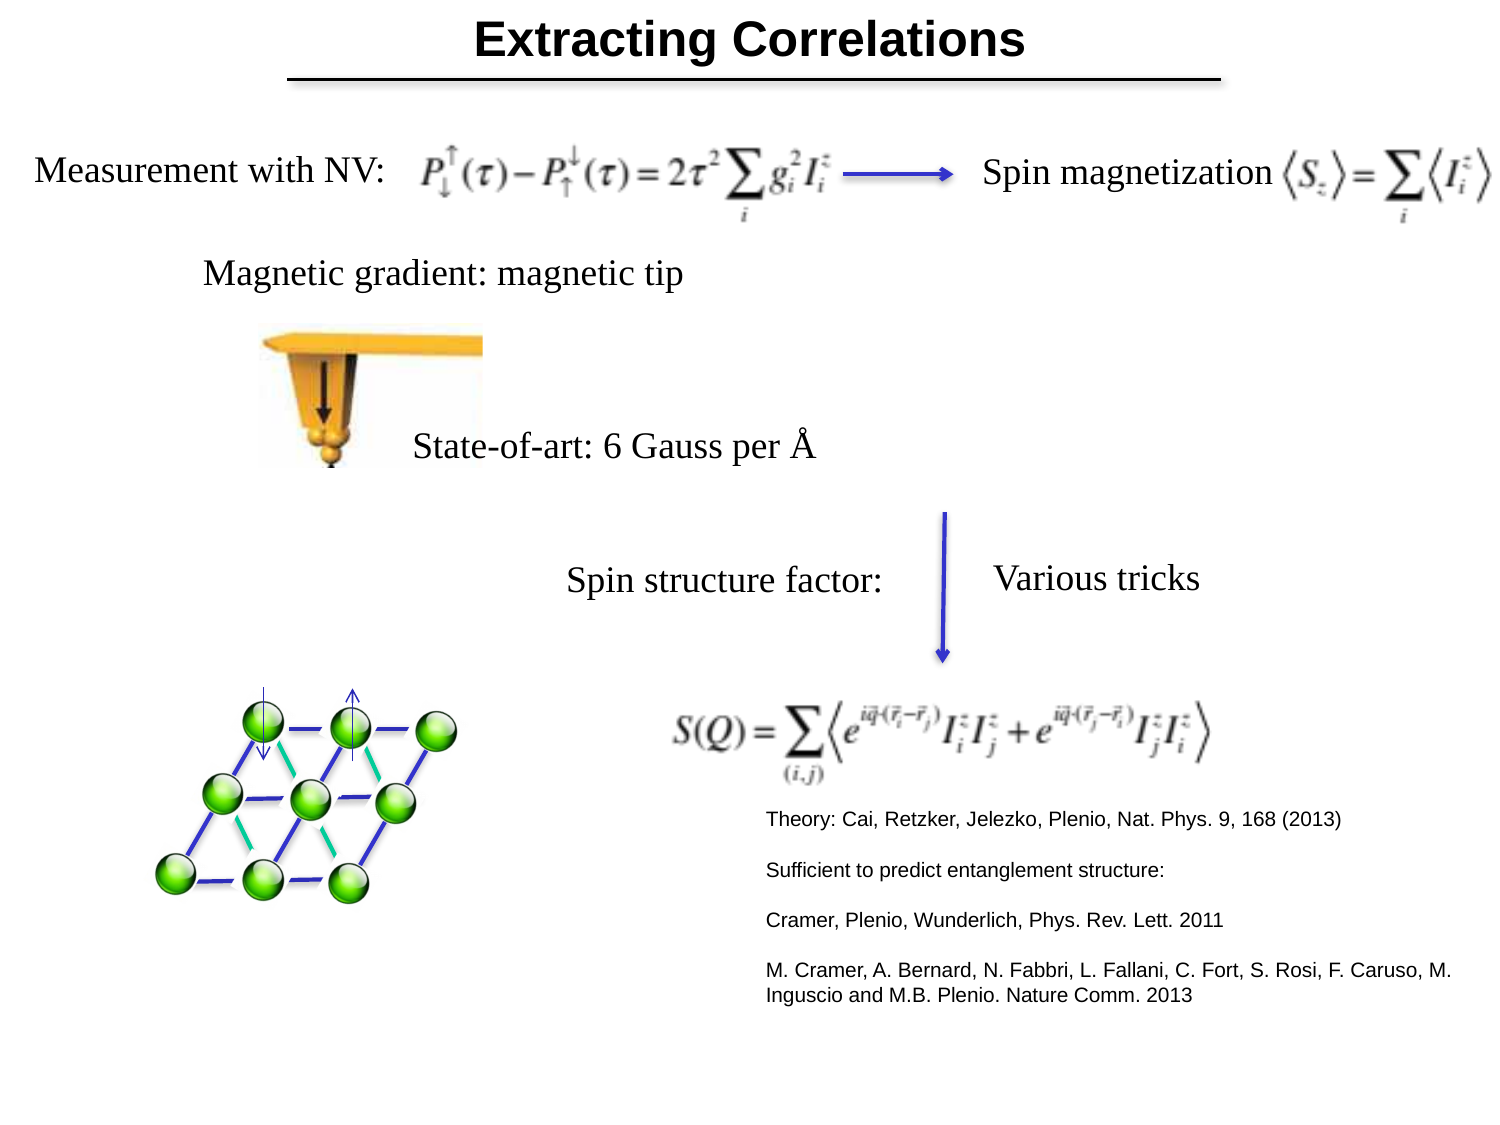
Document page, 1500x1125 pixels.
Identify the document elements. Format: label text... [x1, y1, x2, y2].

text_box State-of-art: 6 Gauss per Å [483, 413, 842, 474]
text_box Measurement with NV: [19, 137, 402, 198]
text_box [667, 693, 1213, 792]
text_box Extracting Correlations [0, 0, 1500, 71]
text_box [174, 687, 431, 917]
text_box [1279, 140, 1493, 229]
picture [257, 323, 483, 468]
text_box Various tricks [978, 545, 1216, 606]
picture [144, 843, 174, 897]
picture [431, 704, 468, 760]
text_box Spin magnetization [967, 139, 1280, 200]
text_box Spin structure factor: [551, 547, 918, 608]
text_box Magnetic gradient: magnetic tip [188, 240, 710, 301]
text_box Sufficient to predict entanglement structure: Cramer, Plenio, Wunderlich, Phys. Rev. Lett. 2011 M. Cramer, A. Bernard, N. Fabbri, L. Fallani, C. Fort, S. Rosi, F. Caruso, M. Inguscio and M.B. Plenio. Nature Comm. 2013 [751, 848, 1475, 1014]
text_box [414, 139, 835, 228]
text_box Theory: Cai, Retzker, Jelezko, Plenio, Nat. Phys. 9, 168 (2013) [751, 798, 1427, 838]
